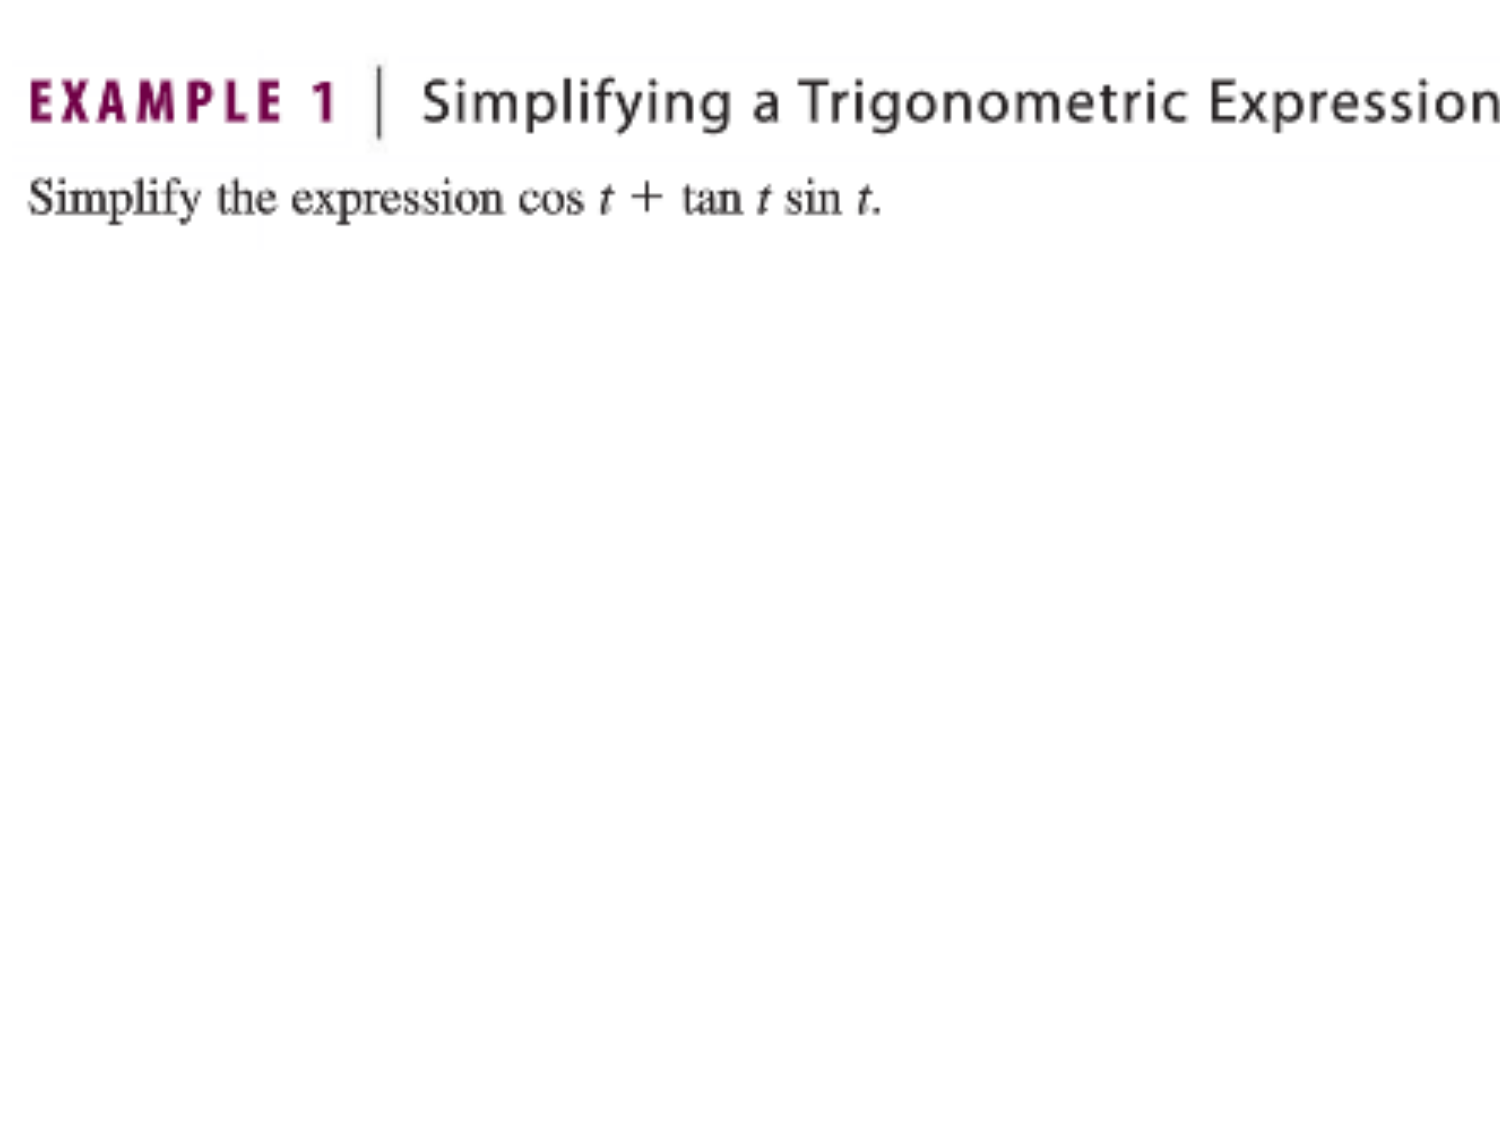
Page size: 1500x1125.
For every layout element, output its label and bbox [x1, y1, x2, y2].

picture [12, 49, 1500, 251]
